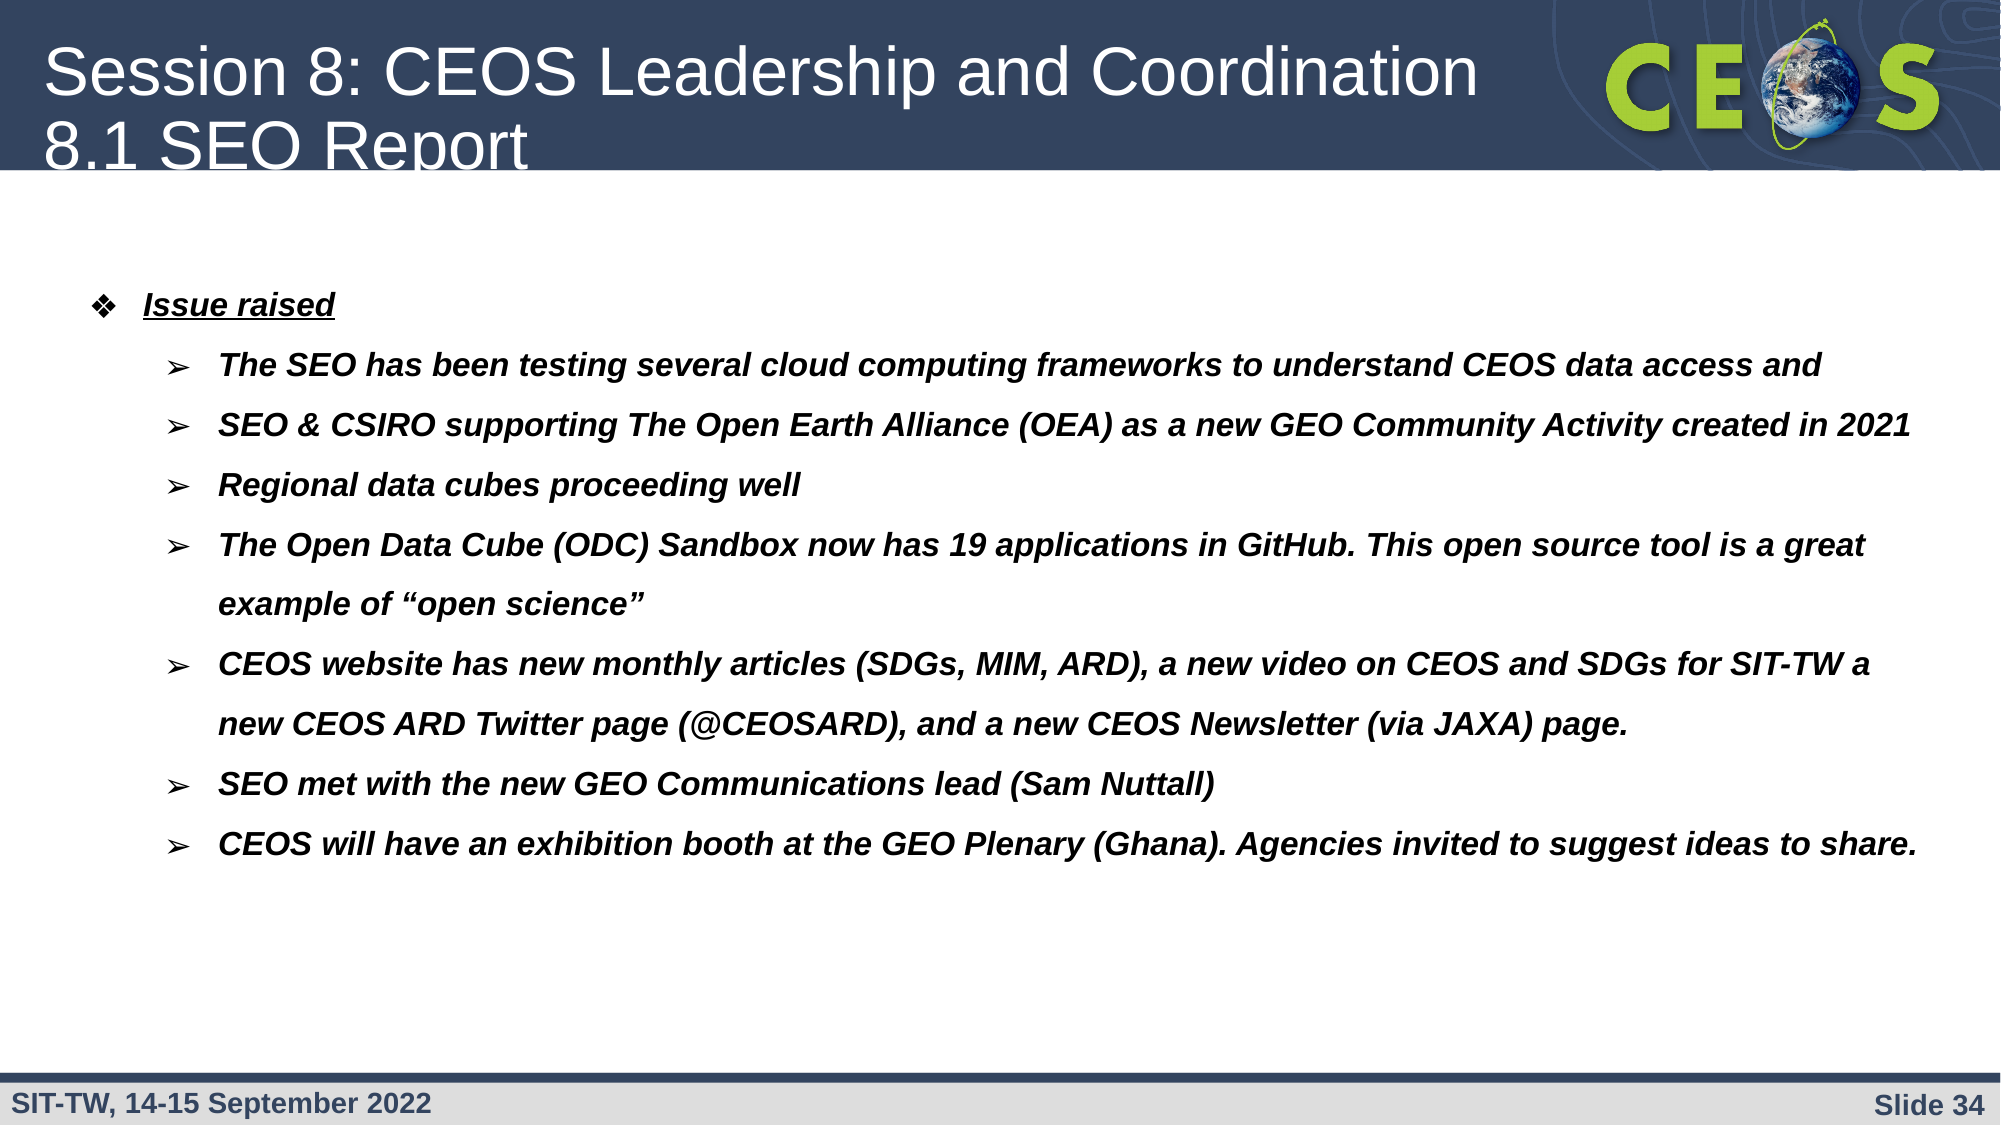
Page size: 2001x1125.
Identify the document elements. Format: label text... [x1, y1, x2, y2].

title Session 8: CEOS Leadership and Coordination 8.1 SEO Report s [28, 28, 1569, 157]
picture [1606, 18, 1939, 150]
list Issue raised The SEO has been testing several cloud computing frameworks to understand CEOS data access and SEO & CSIRO supporting The Open Earth Alliance (OEA) as a new GEO Community Activity created in 2021 Regional data cubes proceeding well The Open Data Cube (ODC) Sandbox now has 19 applications in GitHub. This open source tool is a great example of “open science” CEOS website has new monthly articles (SDGs, MIM, ARD), a new video on CEOS and SDGs for SIT-TW a new CEOS ARD Twitter page (@CEOSARD), and a new CEOS Newsletter (via JAXA) page. SEO met with the new GEO Communications lead (Sam Nuttall) CEOS will have an exhibition booth at the GEO Plenary (Ghana). Agencies invited to suggest ideas to share. [53, 255, 1939, 1021]
